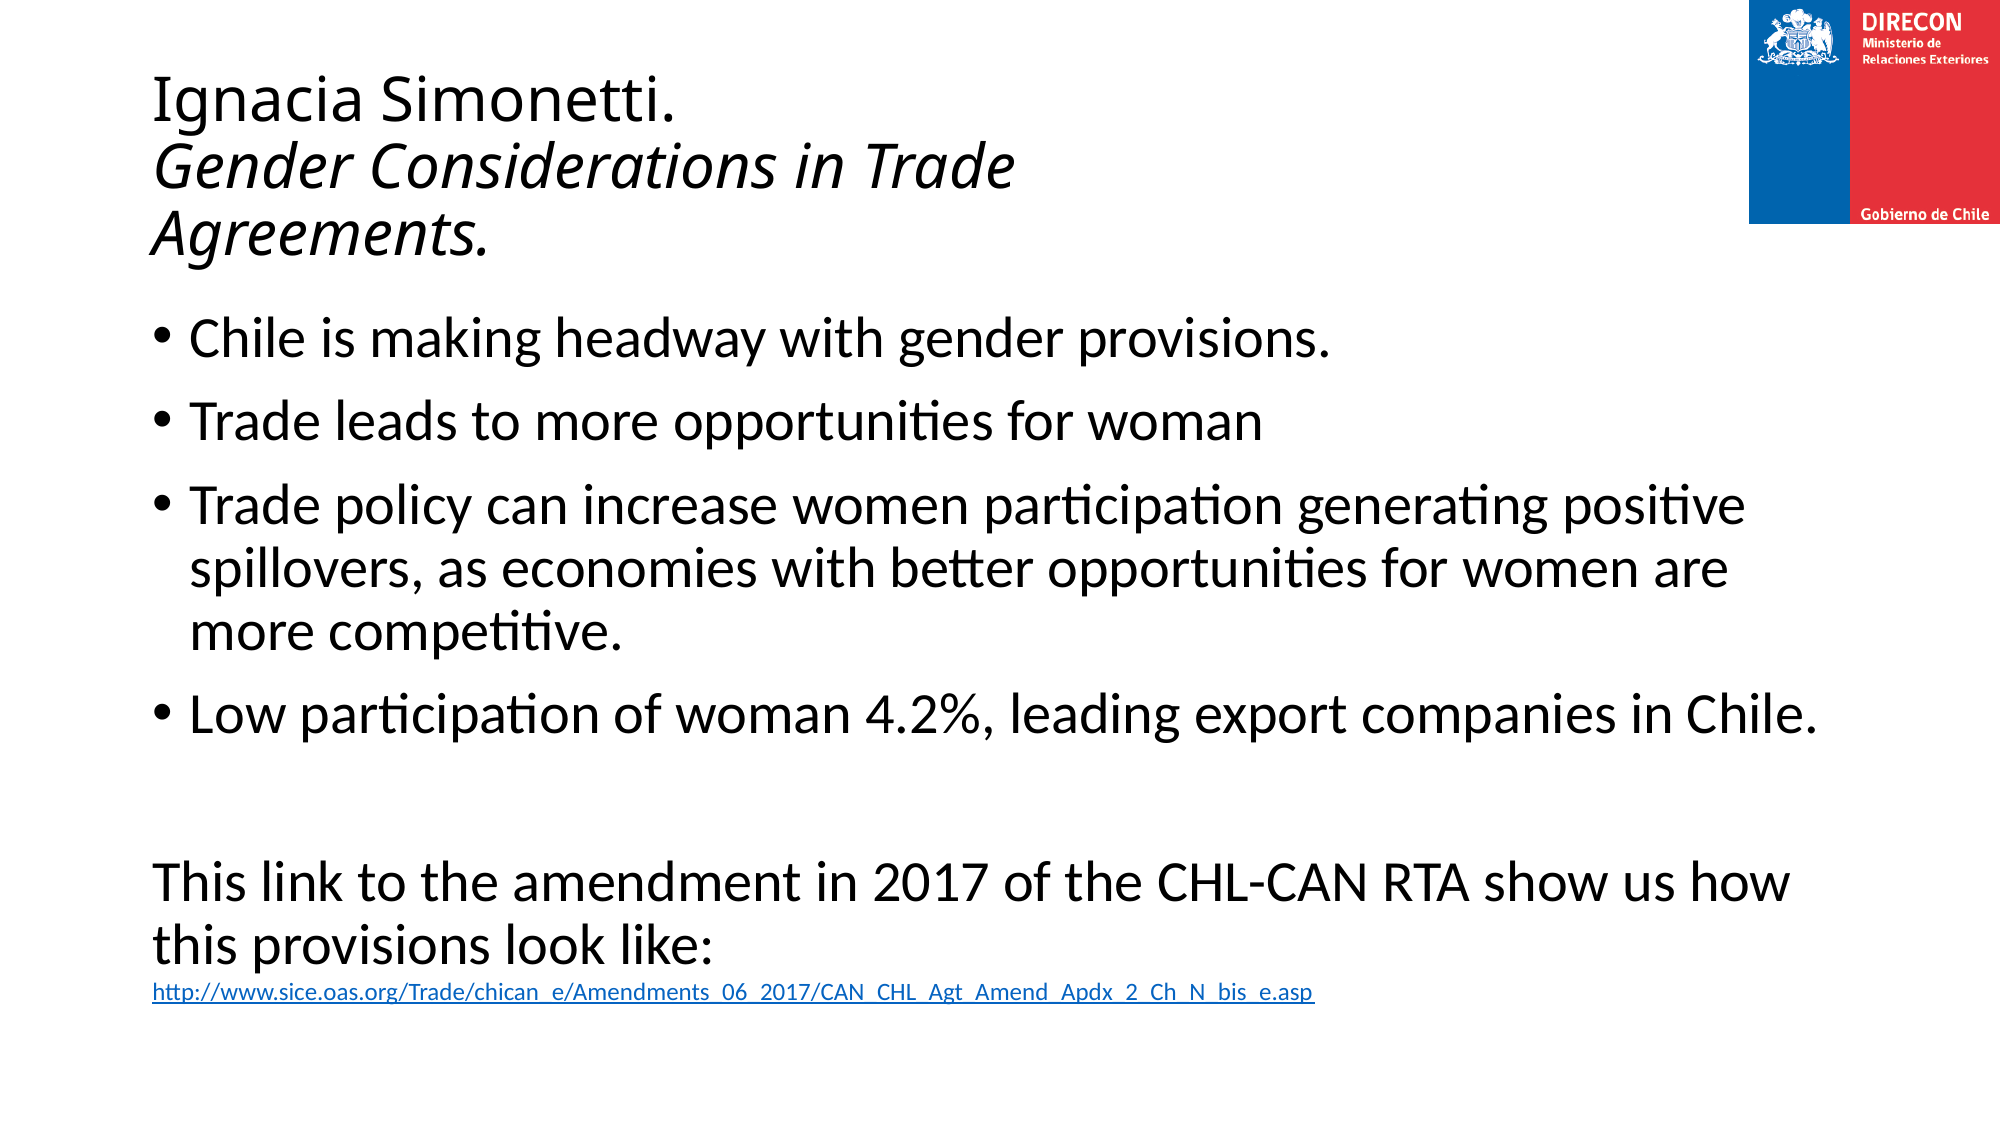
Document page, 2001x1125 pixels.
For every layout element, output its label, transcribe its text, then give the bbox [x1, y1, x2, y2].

text_box http://www.sice.oas.org/Trade/chican_e/Amendments_06_2017/CAN_CHL_Agt_Amend_Apdx_2_Ch_N_bis_e.asp [137, 967, 1979, 1013]
title Ignacia Simonetti. Gender Considerations in Trade Agreements. [137, 59, 1292, 278]
list Chile is making headway with gender provisions. Trade leads to more opportunities for woman Trade policy can increase women participation generating positive spillovers, as economies with better opportunities for women are more competitive. Low participation of woman 4.2%, leading export companies in Chile. This link to the amendment in 2017 of the CHL-CAN RTA show us how this provisions look like: [137, 299, 1863, 967]
picture [1749, 0, 2000, 224]
